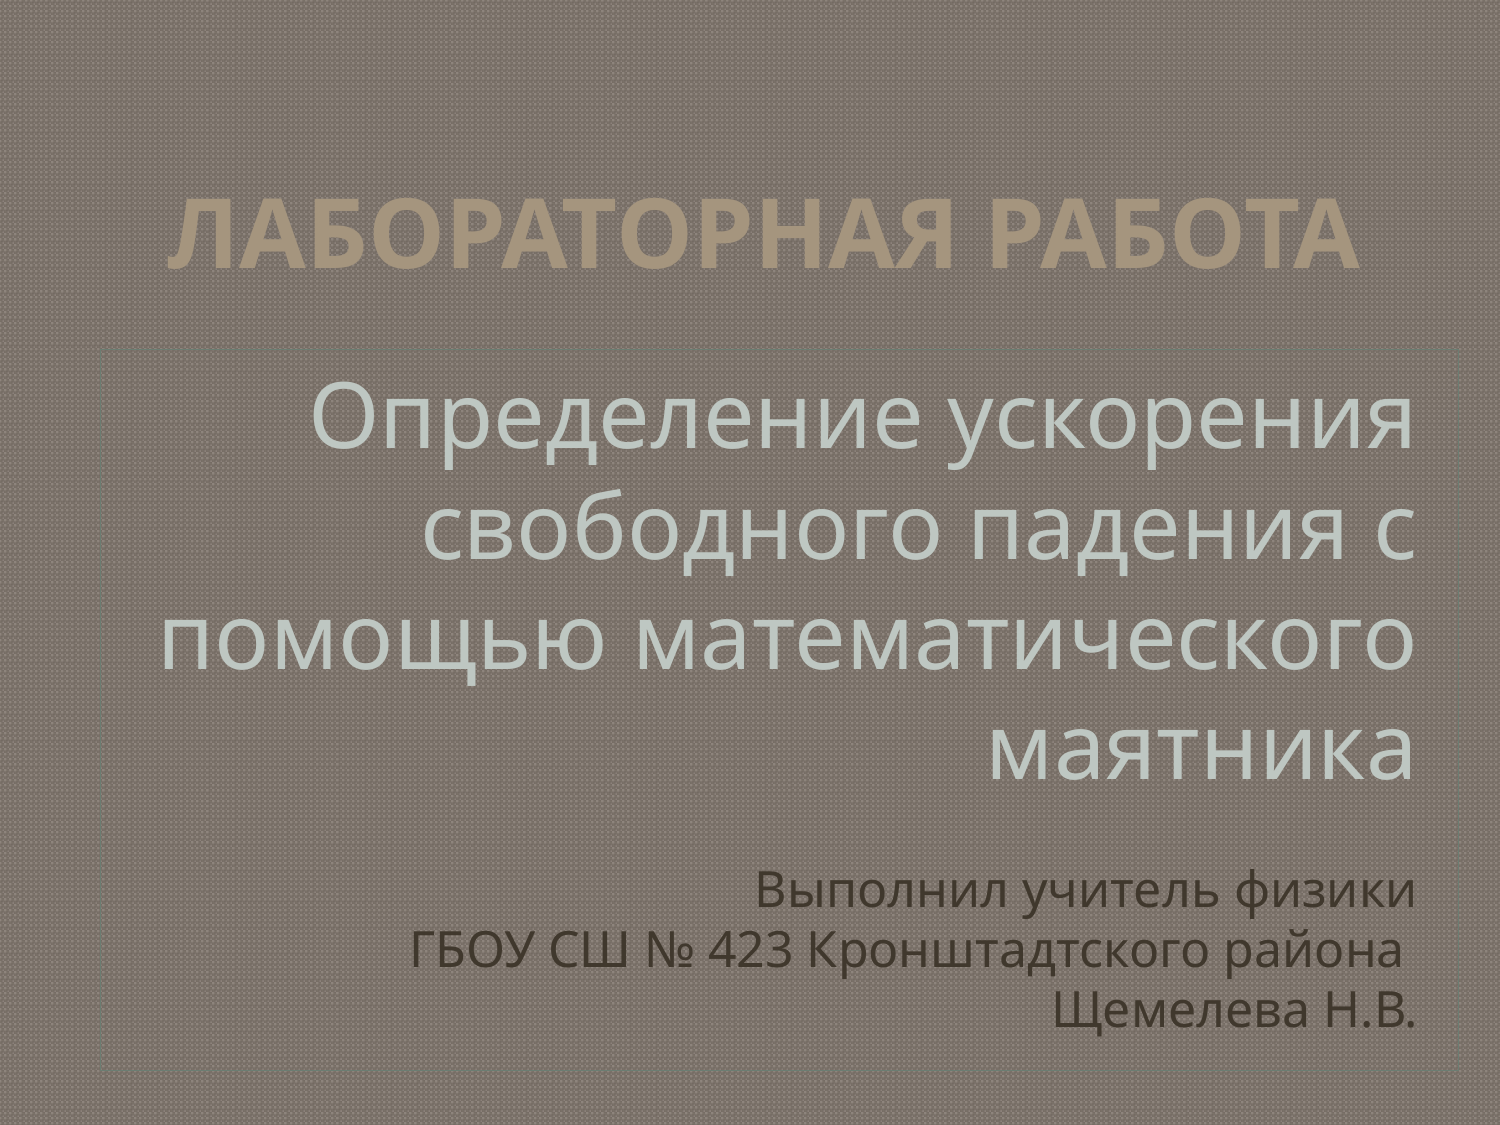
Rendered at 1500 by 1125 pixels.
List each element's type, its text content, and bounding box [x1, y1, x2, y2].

subtitle Определение ускорения свободного падения с помощью математического маятника Выполнил учитель физики ГБОУ СШ № 423 Кронштадтского района Щемелева Н.В. [100, 349, 1459, 1071]
title Лабораторная работа [123, 54, 1399, 296]
